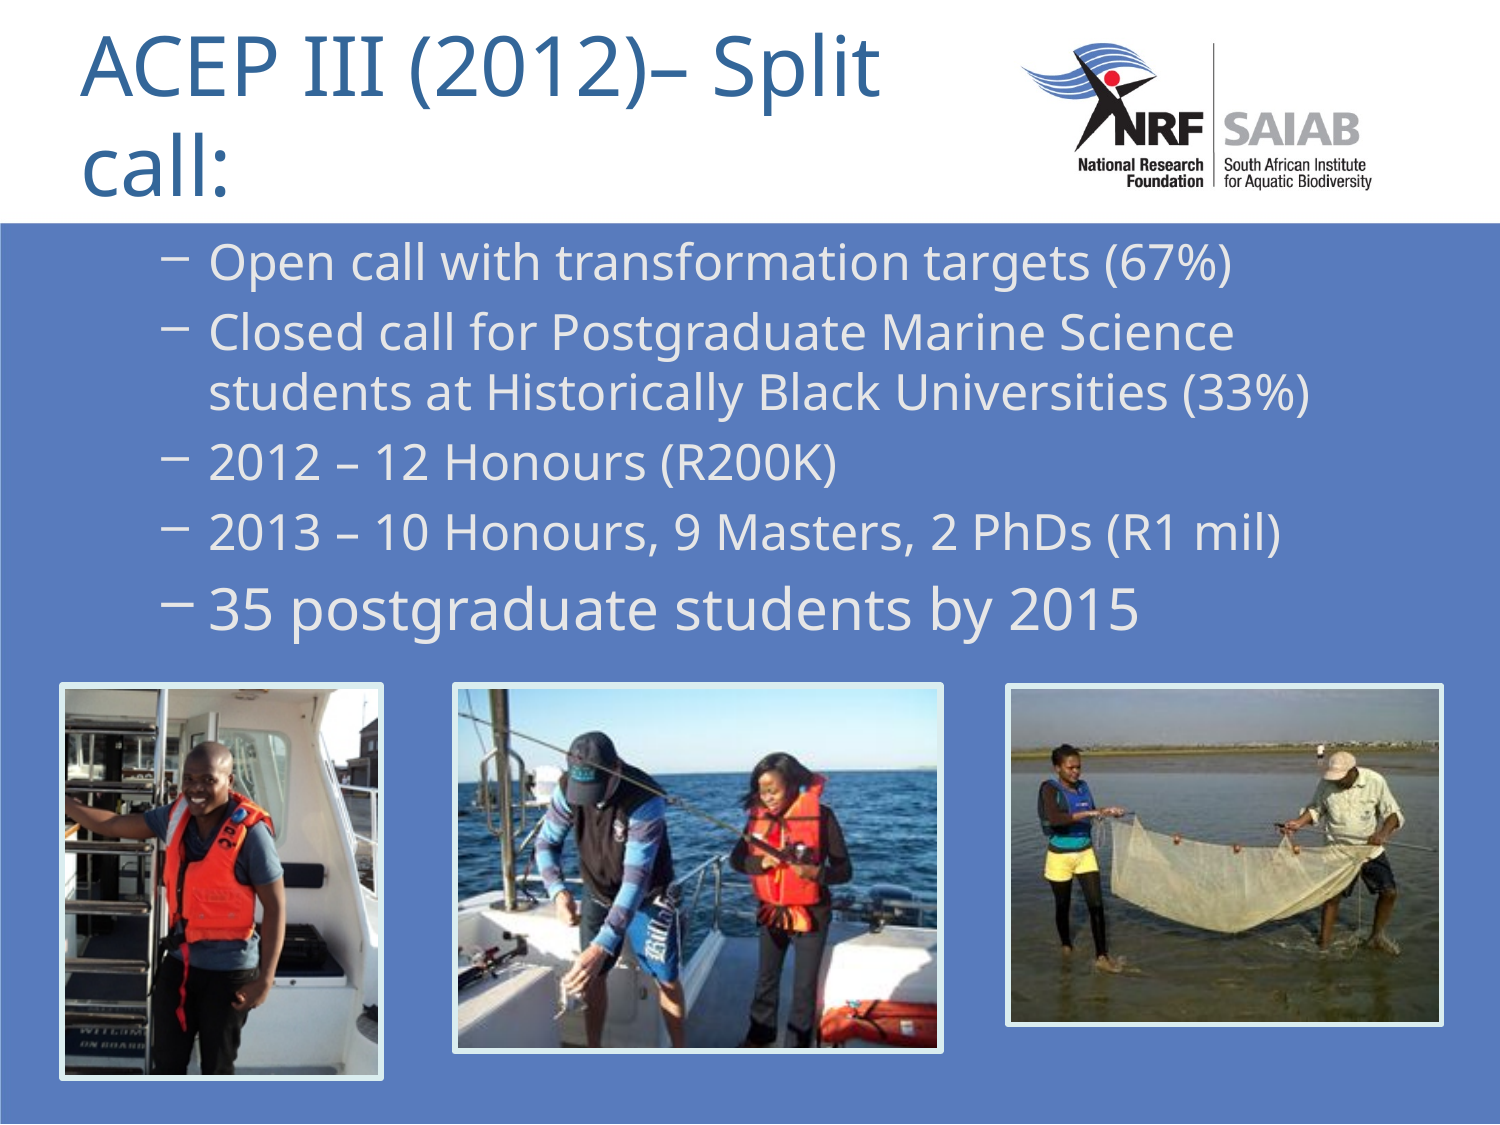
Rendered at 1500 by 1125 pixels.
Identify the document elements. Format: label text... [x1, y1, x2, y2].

text_box ACEP III (2012)– Split call: [65, 5, 988, 221]
list Open call with transformation targets (67%) Closed call for Postgraduate Marine Science students at Historically Black Universities (33%) 2012 – 12 Honours (R200K) 2013 – 10 Honours, 9 Masters, 2 PhDs (R1 mil) 35 postgraduate students by 2015 [71, 222, 1422, 966]
picture [0, 0, 1500, 1124]
